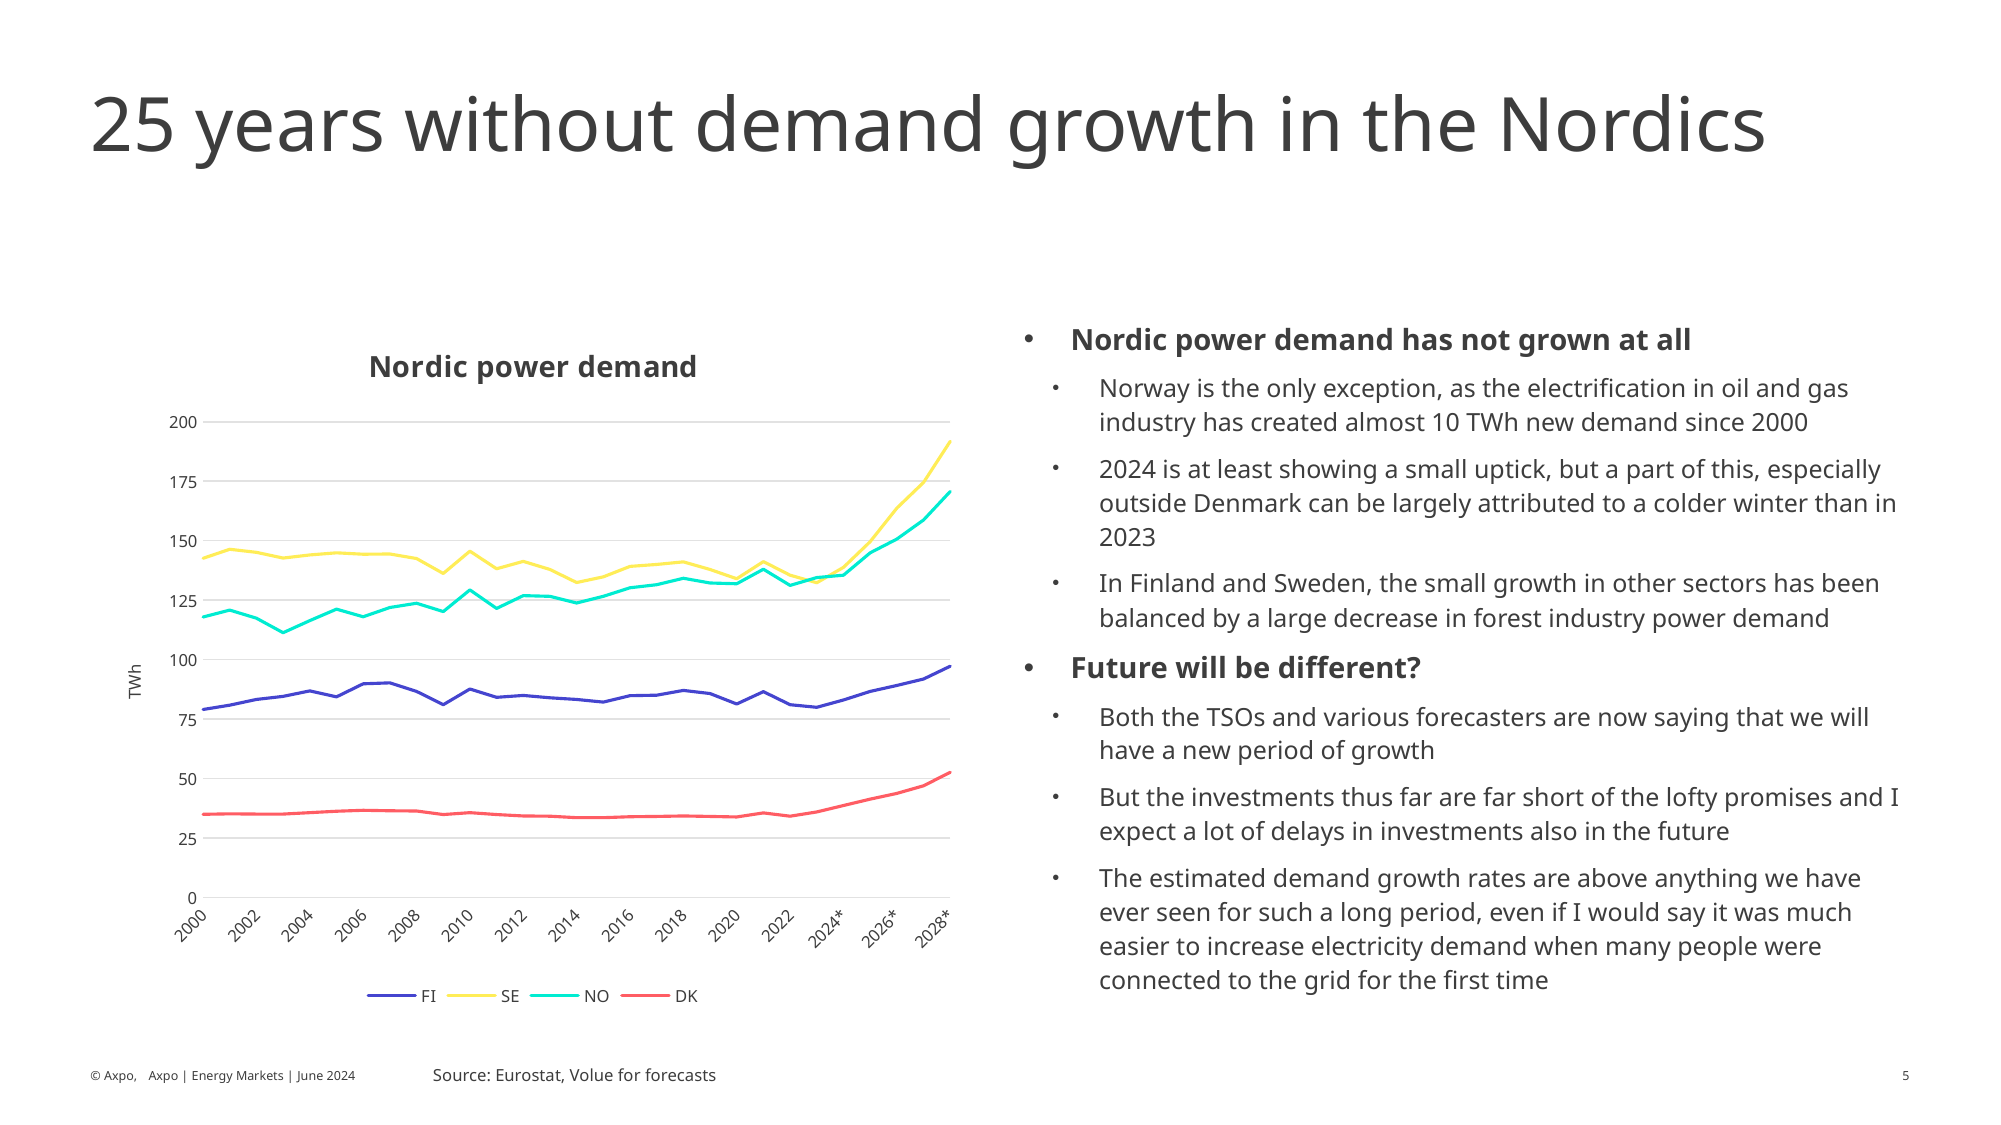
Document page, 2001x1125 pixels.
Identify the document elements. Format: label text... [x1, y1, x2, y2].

footer Axpo | Energy Markets | June 2024 [148, 1068, 1719, 1086]
text_box Source: Eurostat, Volue for forecasts [432, 1064, 1642, 1085]
title 25 years without demand growth in the Nordics [90, 87, 1910, 265]
chart [90, 316, 977, 1014]
slide_number 5 [1862, 1069, 1910, 1086]
list Nordic power demand has not grown at all Norway is the only exception, as the electrification in oil and gas industry has created almost 10 TWh new demand since 2000 2024 is at least showing a small uptick, but a part of this, especially outside Denmark can be largely attributed to a colder winter than in 2023 In Finland and Sweden, the small growth in other sectors has been balanced by a large decrease in forest industry power demand Future will be different? Both the TSOs and various forecasters are now saying that we will have a new period of growth But the investments thus far are far short of the lofty promises and I expect a lot of delays in investments also in the future The estimated demand growth rates are above anything we have ever seen for such a long period, even if I would say it was much easier to increase electricity demand when many people were connected to the grid for the first time [1023, 316, 1910, 1069]
